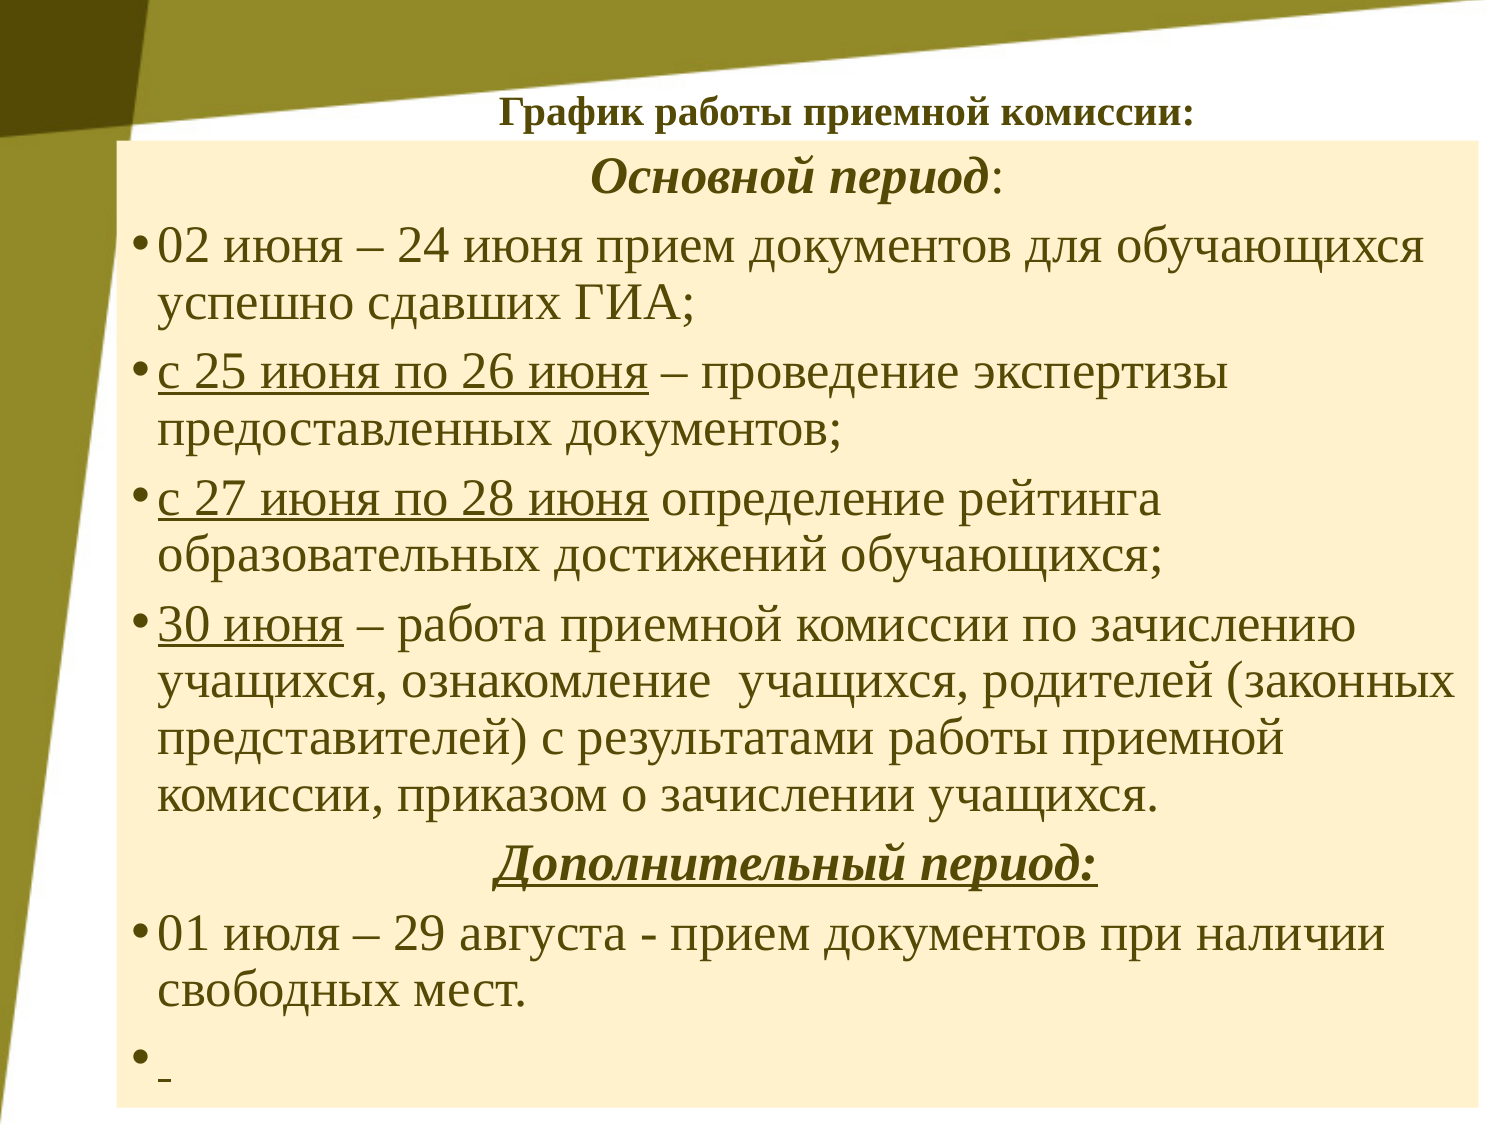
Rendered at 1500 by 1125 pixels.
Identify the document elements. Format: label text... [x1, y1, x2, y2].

title График работы приемной комиссии: [151, 57, 1500, 167]
list Основной период: 02 июня – 24 июня прием документов для обучающихся успешно сдавших ГИА; с 25 июня по 26 июня – проведение экспертизы предоставленных документов; с 27 июня по 28 июня определение рейтинга образовательных достижений обучающихся; 30 июня – работа приемной комиссии по зачислению учащихся, ознакомление учащихся, родителей (законных представителей) с результатами работы приемной комиссии, приказом о зачислении учащихся. Дополнительный период: 01 июля – 29 августа - прием документов при наличии свободных мест. [116, 140, 1479, 1108]
picture [0, 0, 1500, 1125]
